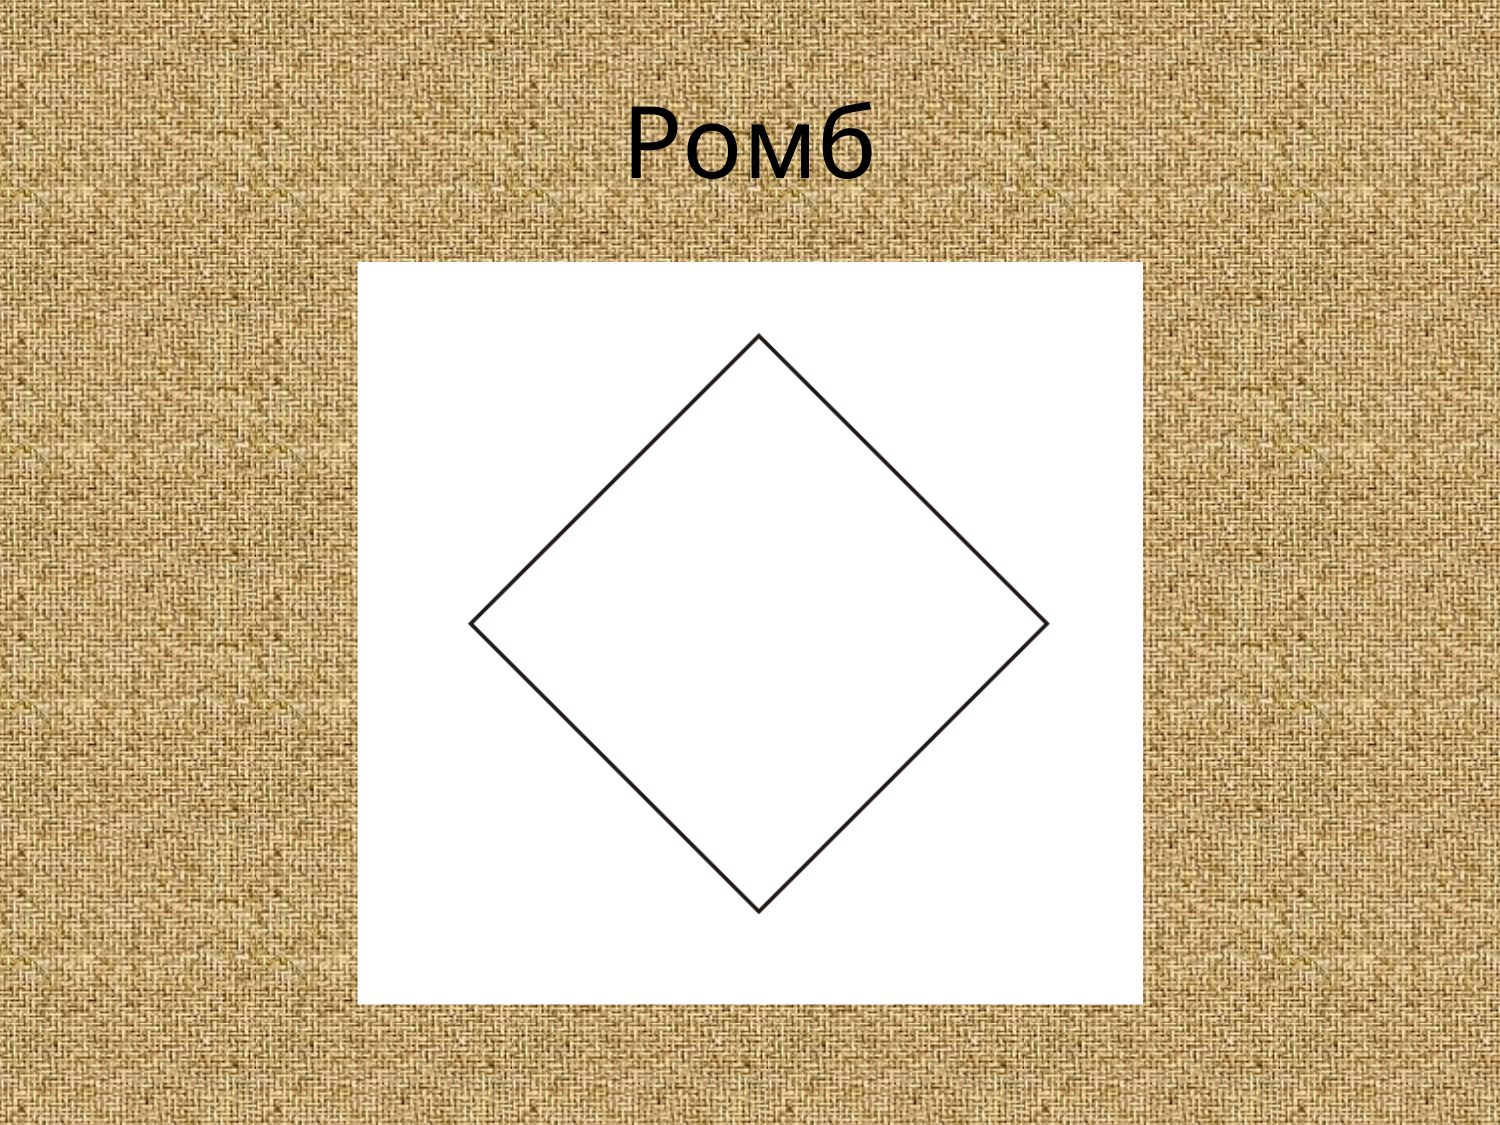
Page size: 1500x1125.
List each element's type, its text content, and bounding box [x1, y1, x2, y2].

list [357, 262, 1143, 1006]
title Ромб [75, 45, 1425, 233]
picture [0, 0, 1500, 1125]
